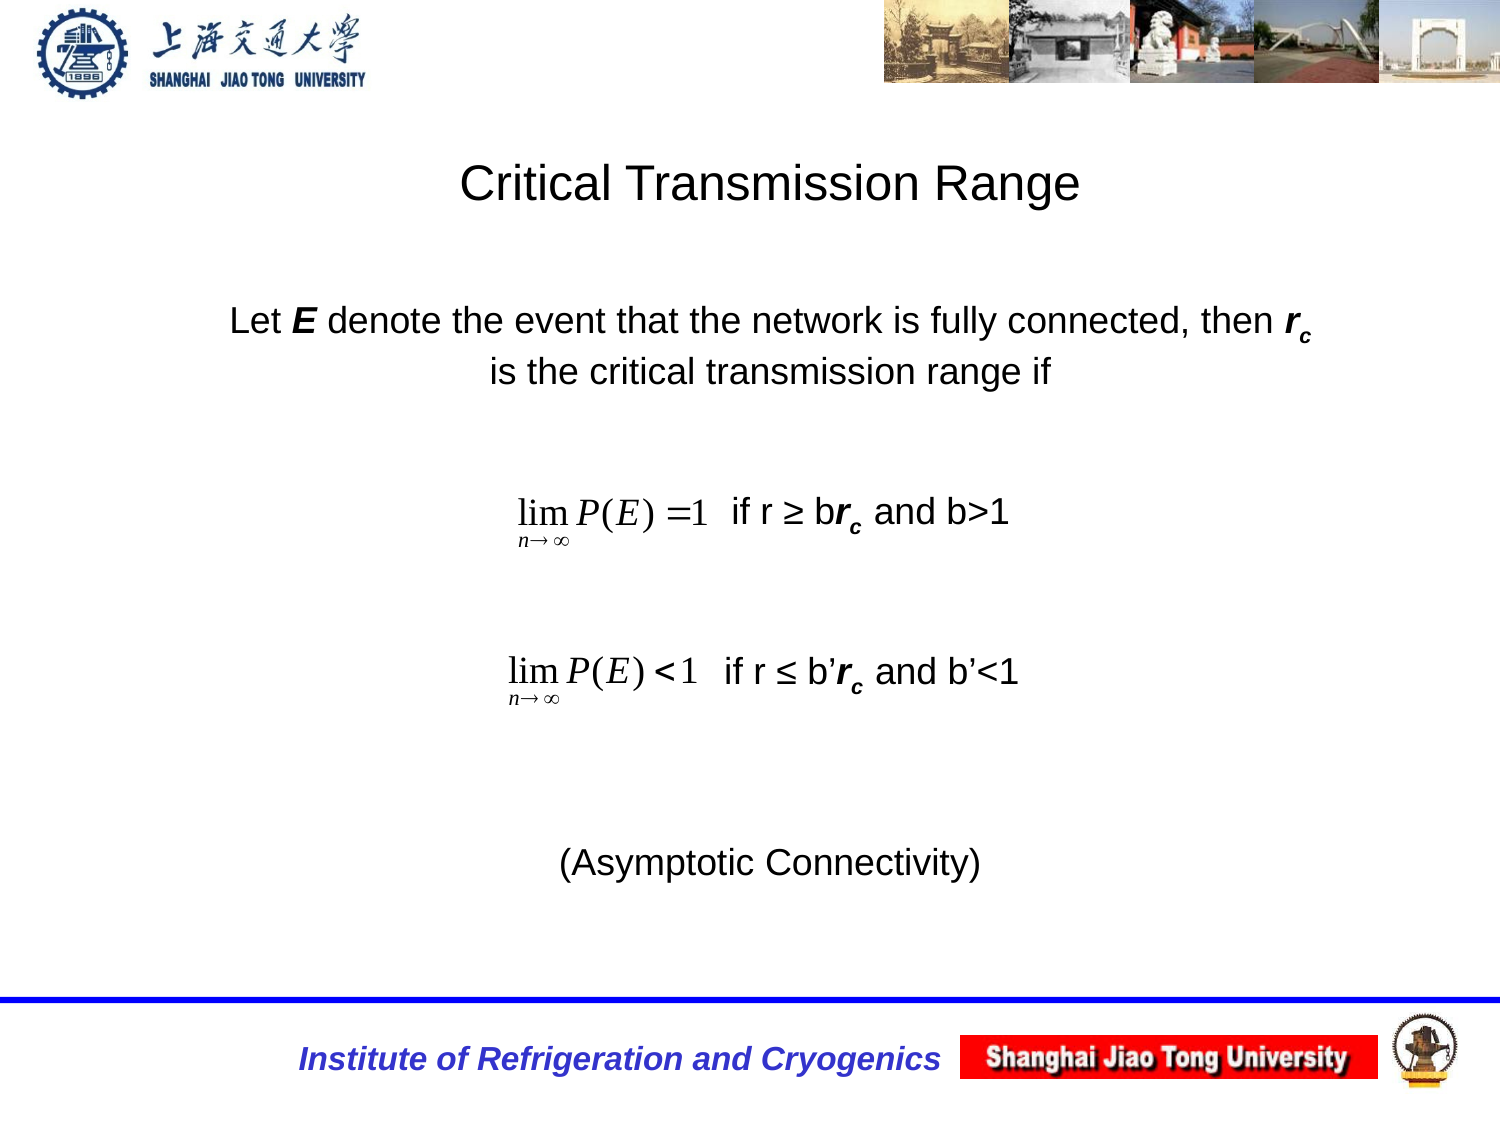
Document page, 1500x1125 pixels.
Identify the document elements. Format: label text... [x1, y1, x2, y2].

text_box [511, 479, 1029, 558]
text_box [502, 639, 1039, 716]
picture [0, 0, 408, 118]
picture [884, 0, 1500, 84]
text_box Let E denote the event that the network is fully connected, then rc is the critical transmission range if [201, 288, 1339, 400]
text_box (Asymptotic Connectivity) [544, 830, 997, 890]
picture [1381, 1006, 1469, 1094]
picture [960, 1035, 1378, 1079]
text_box Critical Transmission Range [444, 143, 1097, 218]
